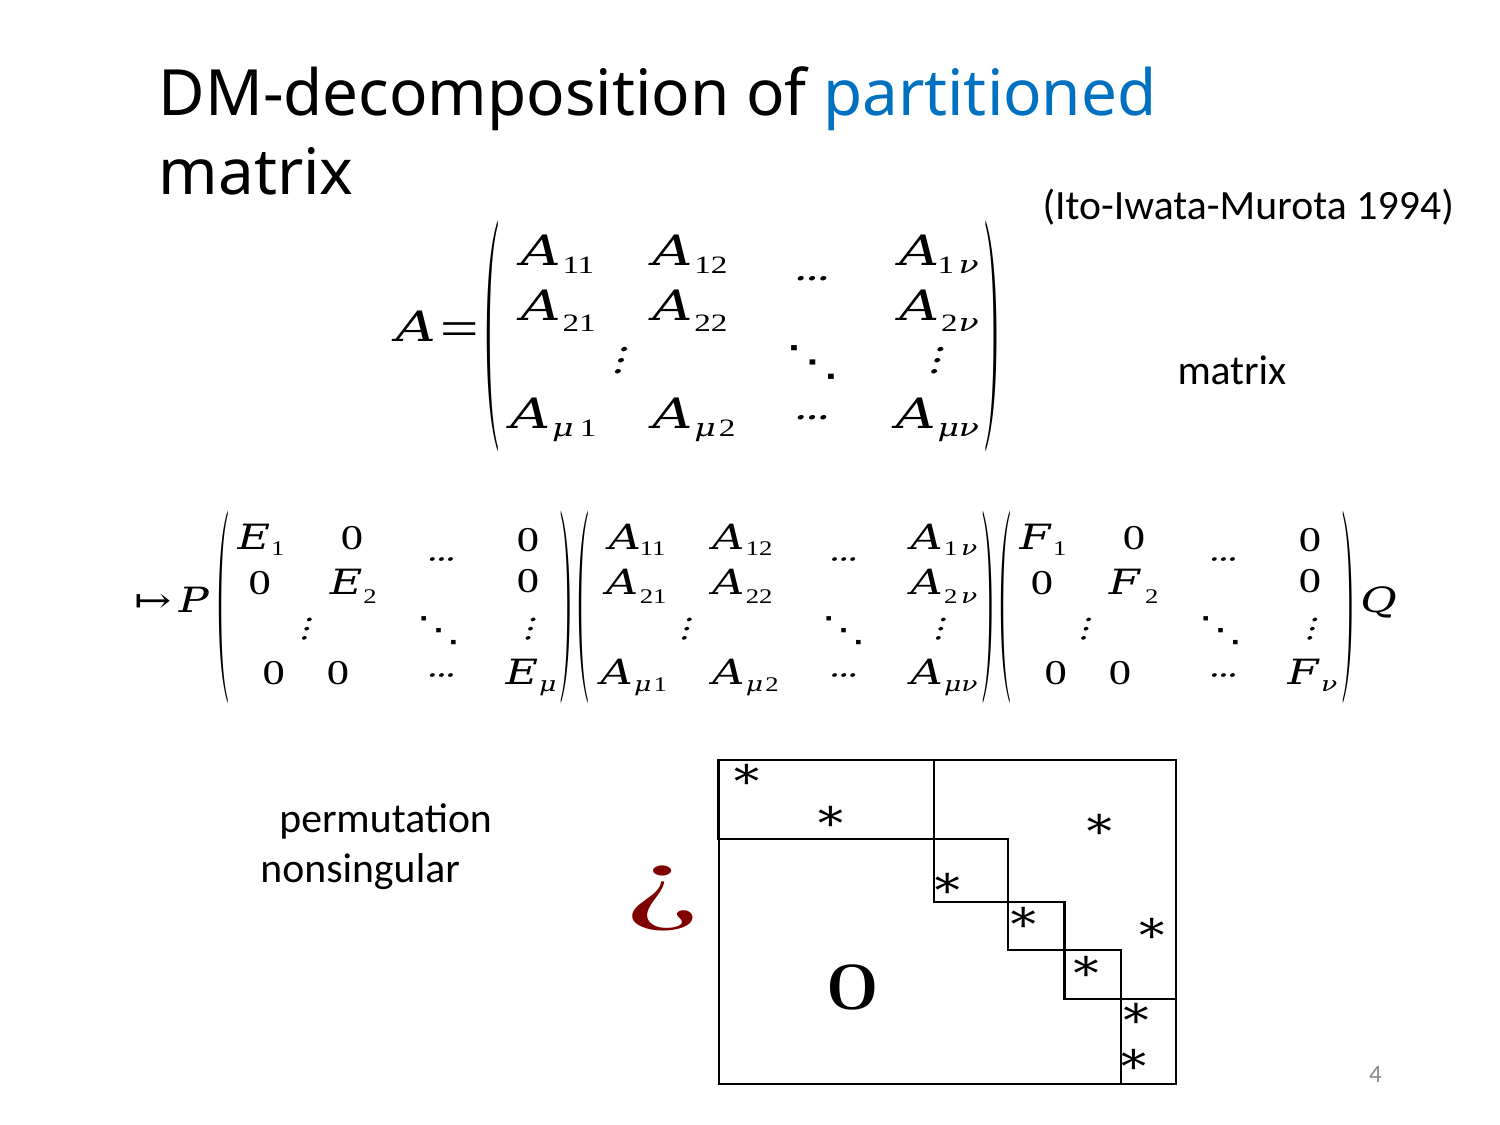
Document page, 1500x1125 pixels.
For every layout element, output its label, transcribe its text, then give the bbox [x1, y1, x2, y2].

slide_number 4 [1059, 1042, 1397, 1103]
title DM-decomposition of partitioned matrix [144, 45, 1301, 218]
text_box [718, 749, 1177, 1084]
text_box (Ito-Iwata-Murota 1994) [1027, 170, 1470, 236]
